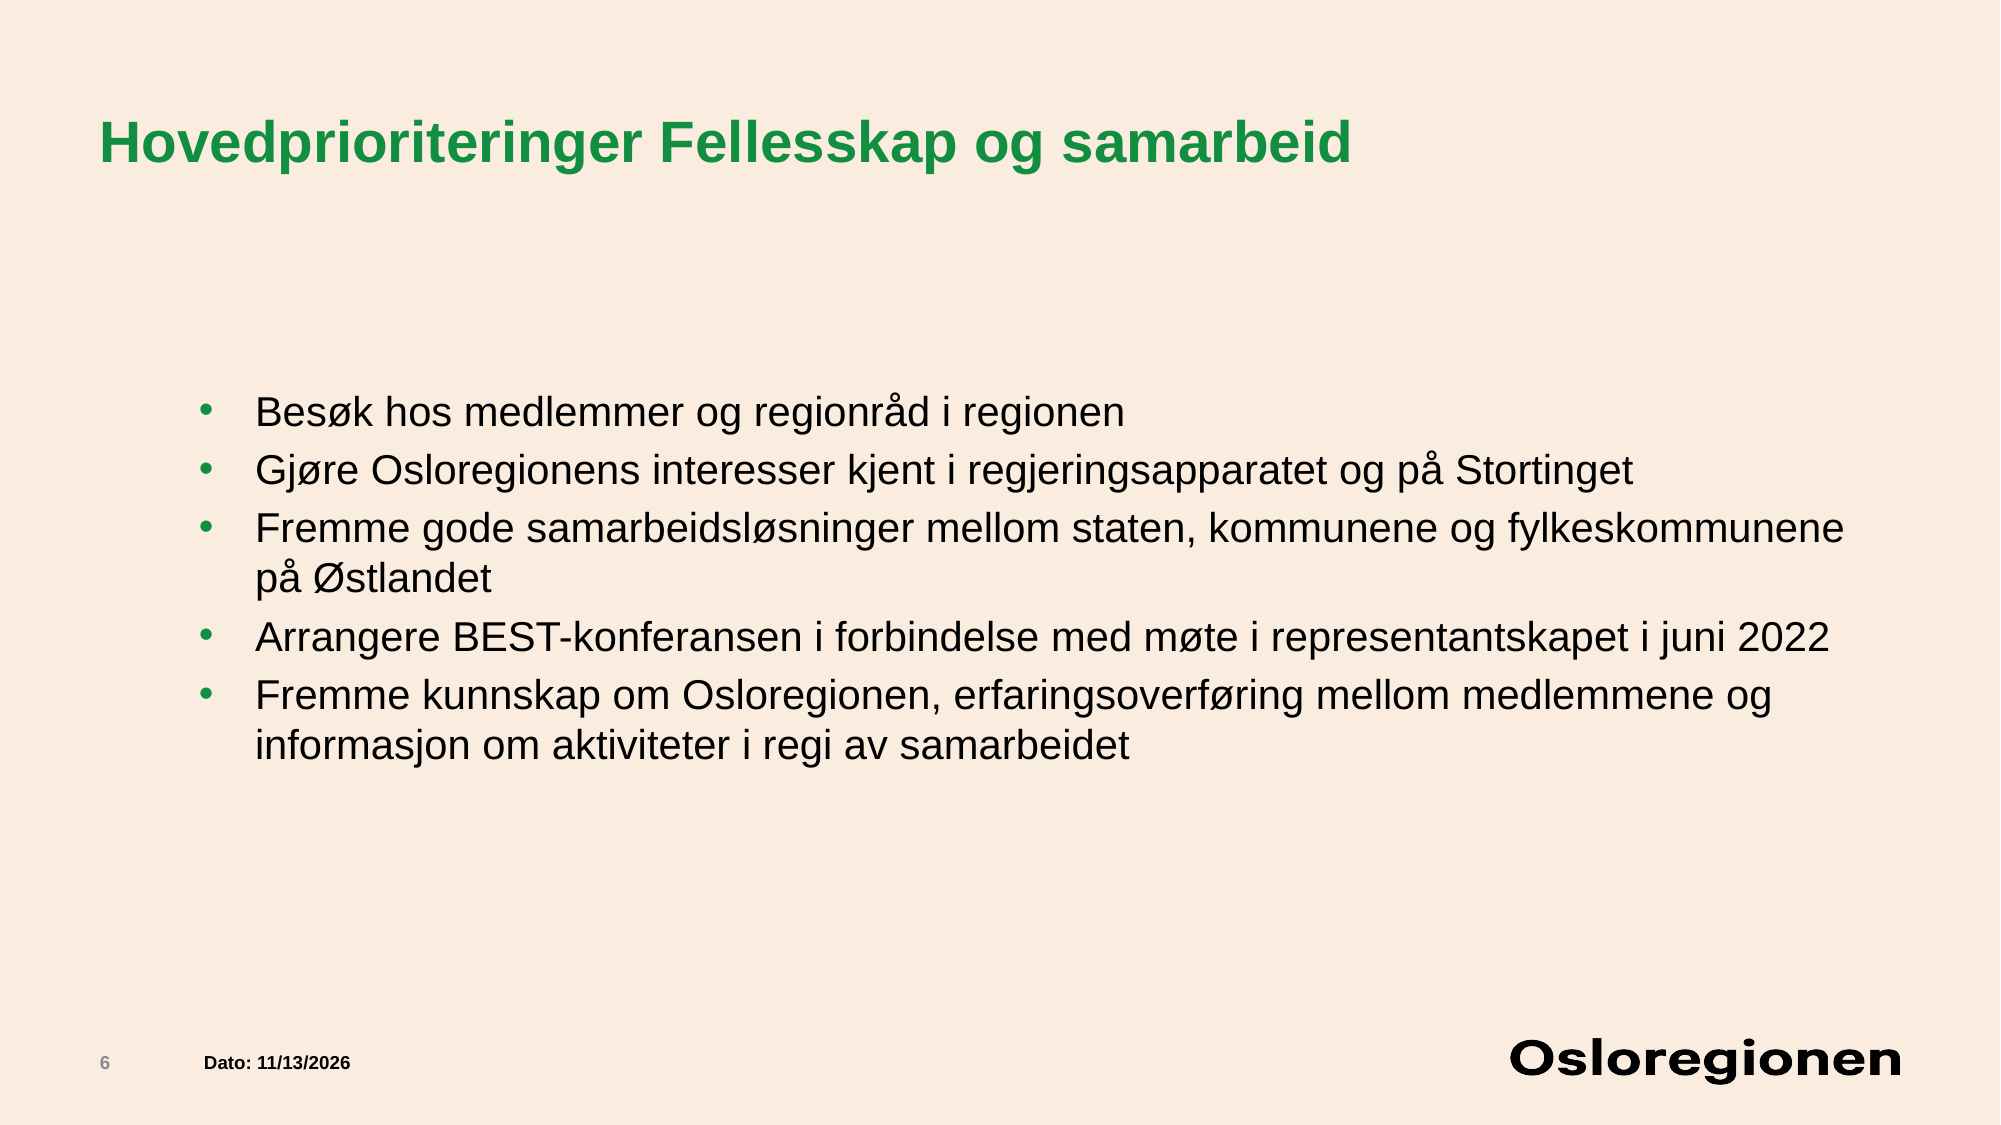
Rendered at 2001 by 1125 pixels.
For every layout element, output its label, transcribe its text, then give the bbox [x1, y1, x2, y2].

title Hovedprioriteringer Fellesskap og samarbeid [99, 45, 1900, 233]
slide_number 6 [99, 1038, 177, 1085]
picture [1510, 1038, 1900, 1085]
list Besøk hos medlemmer og regionråd i regionen Gjøre Osloregionens interesser kjent i regjeringsapparatet og på Stortinget Fremme gode samarbeidsløsninger mellom staten, kommunene og fylkeskommunene på Østlandet Arrangere BEST-konferansen i forbindelse med møte i representantskapet i juni 2022 Fremme kunnskap om Osloregionen, erfaringsoverføring mellom medlemmene og informasjon om aktiviteter i regi av samarbeidet [198, 262, 1900, 949]
